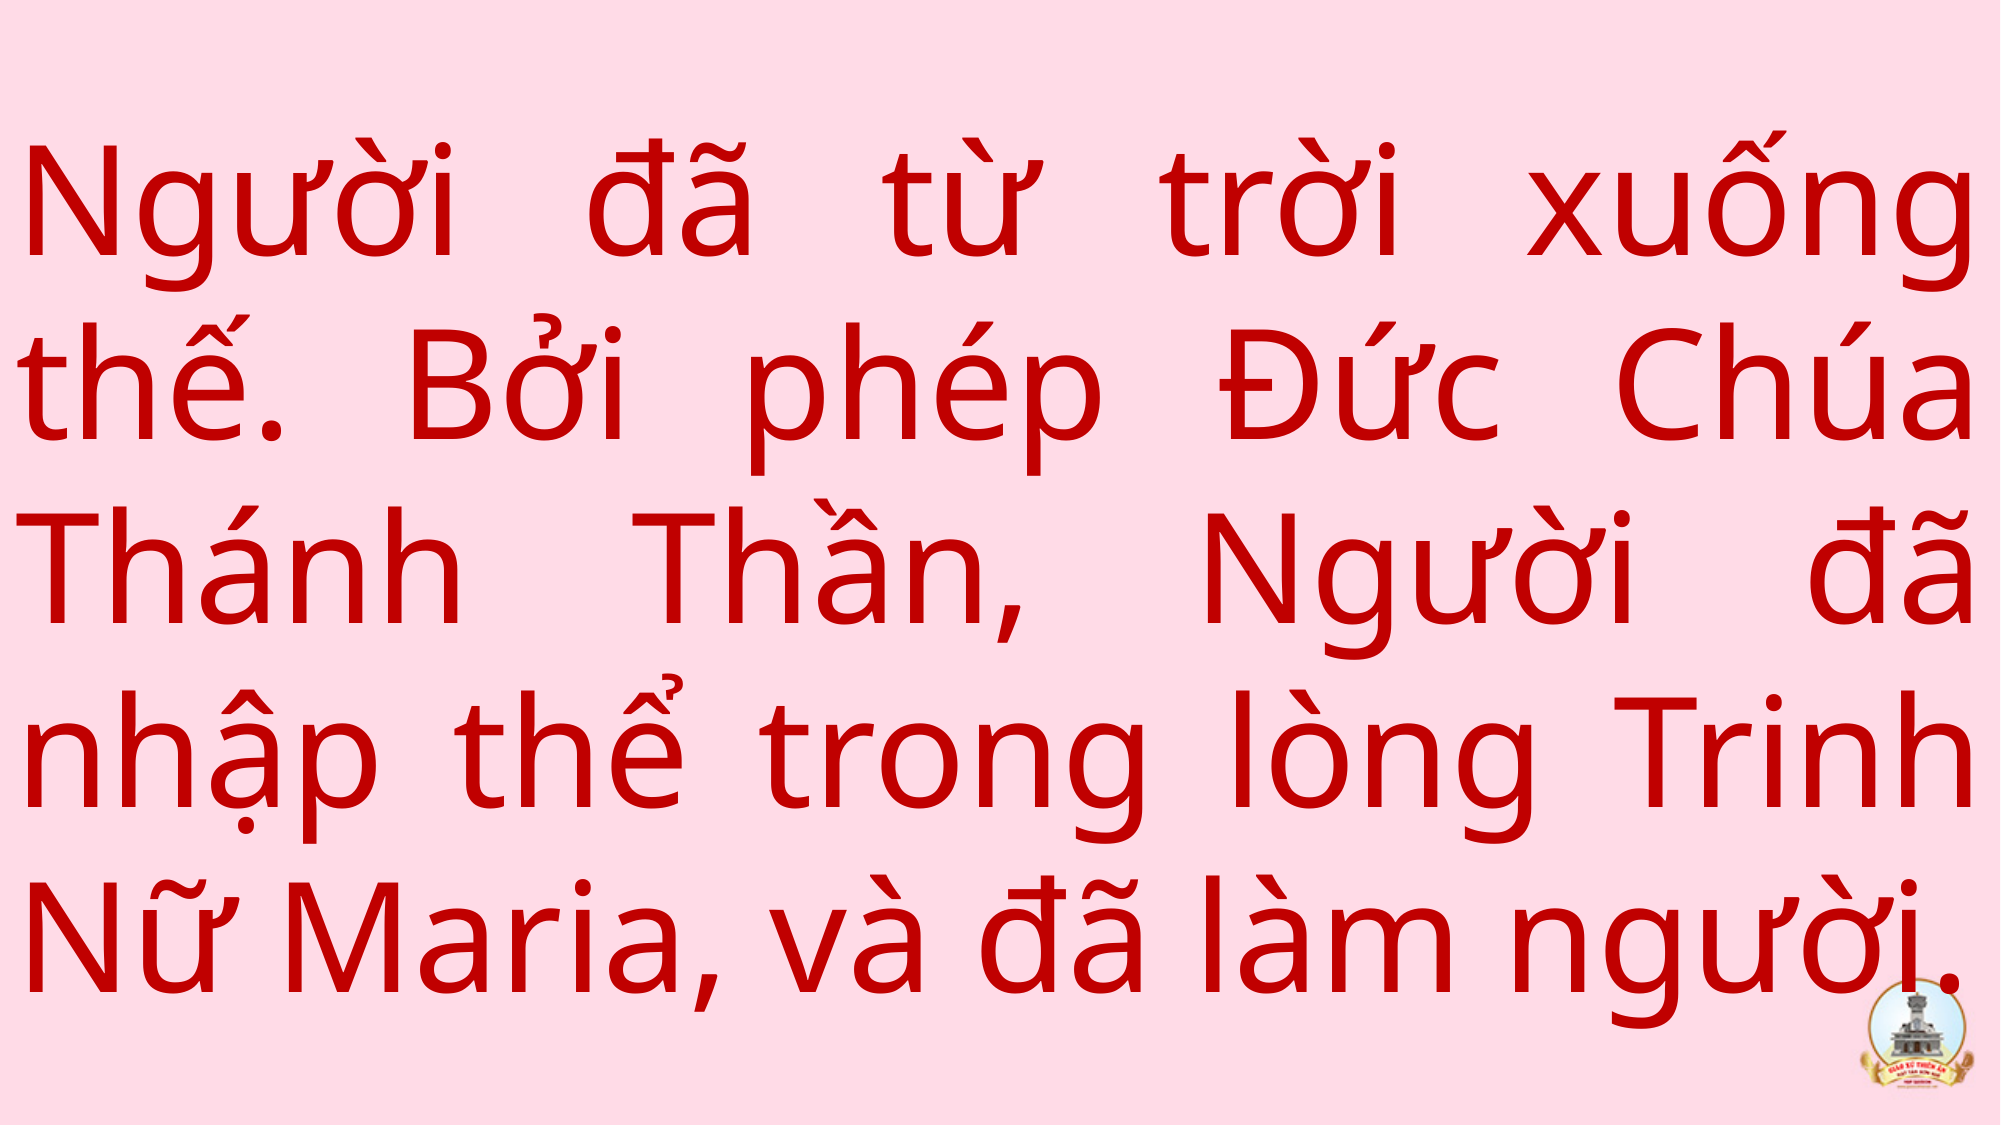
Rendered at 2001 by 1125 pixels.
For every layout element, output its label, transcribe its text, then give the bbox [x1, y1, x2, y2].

title Người đã từ trời xuống thế. Bởi phép Đức Chúa Thánh Thần, Người đã nhập thể trong lòng Trinh Nữ Maria, và đã làm người. [0, 0, 2000, 1125]
